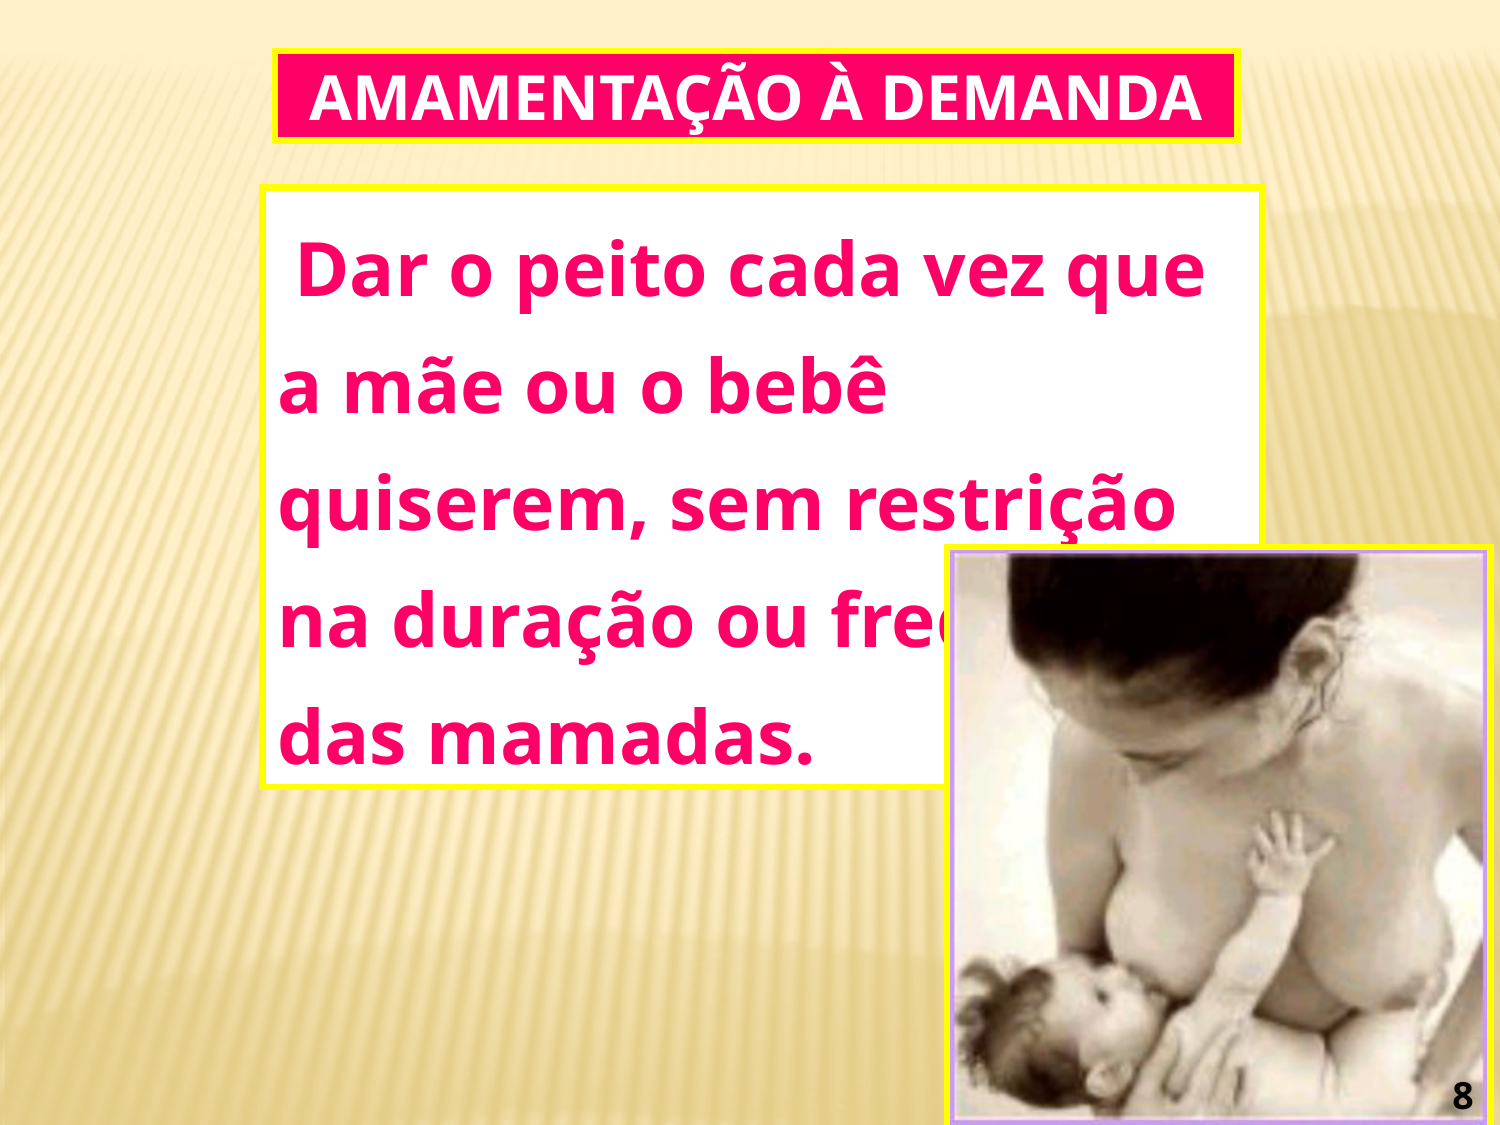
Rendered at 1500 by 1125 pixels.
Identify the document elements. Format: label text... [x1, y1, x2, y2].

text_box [262, 47, 1488, 1125]
text_box 8 [1496, 1064, 1500, 1125]
